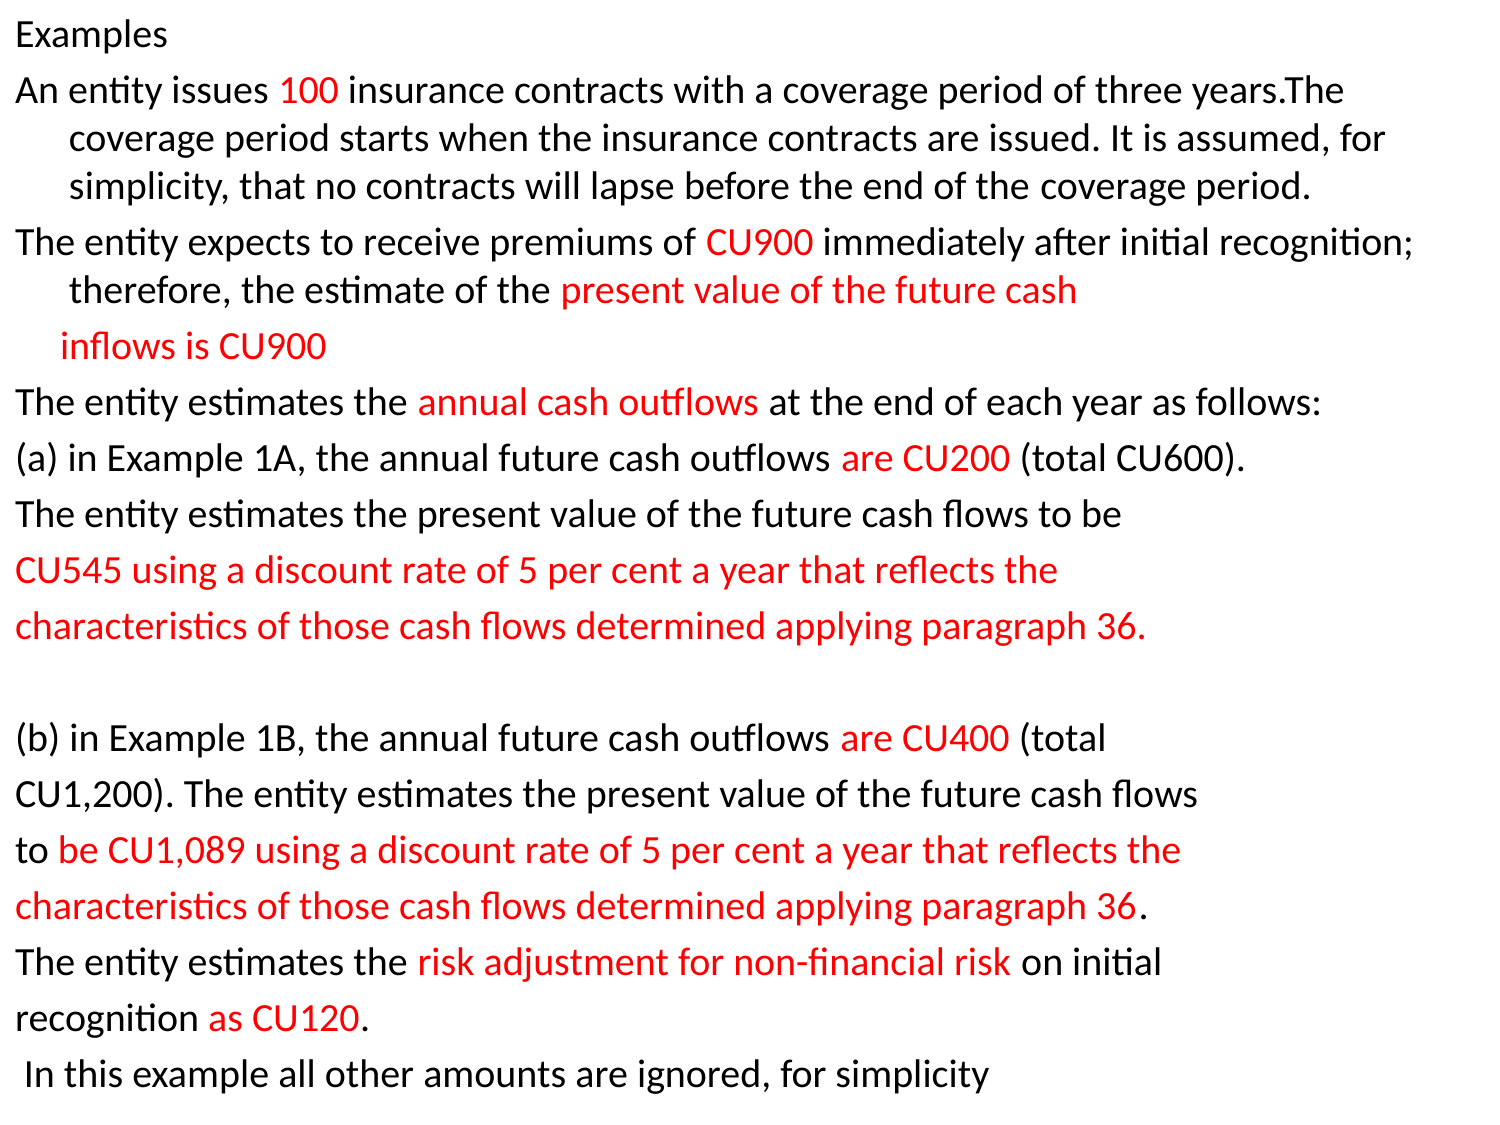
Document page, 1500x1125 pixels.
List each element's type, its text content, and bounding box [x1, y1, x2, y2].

list Examples An entity issues 100 insurance contracts with a coverage period of three years.The coverage period starts when the insurance contracts are issued. It is assumed, for simplicity, that no contracts will lapse before the end of the coverage period. The entity expects to receive premiums of CU900 immediately after initial recognition; therefore, the estimate of the present value of the future cash inflows is CU900 The entity estimates the annual cash outflows at the end of each year as follows: (a) in Example 1A, the annual future cash outflows are CU200 (total CU600). The entity estimates the present value of the future cash flows to be CU545 using a discount rate of 5 per cent a year that reflects the characteristics of those cash flows determined applying paragraph 36. (b) in Example 1B, the annual future cash outflows are CU400 (total CU1,200). The entity estimates the present value of the future cash flows to be CU1,089 using a discount rate of 5 per cent a year that reflects the characteristics of those cash flows determined applying paragraph 36. The entity estimates the risk adjustment for non-financial risk on initial recognition as CU120. In this example all other amounts are ignored, for simplicity [0, 0, 1500, 1125]
